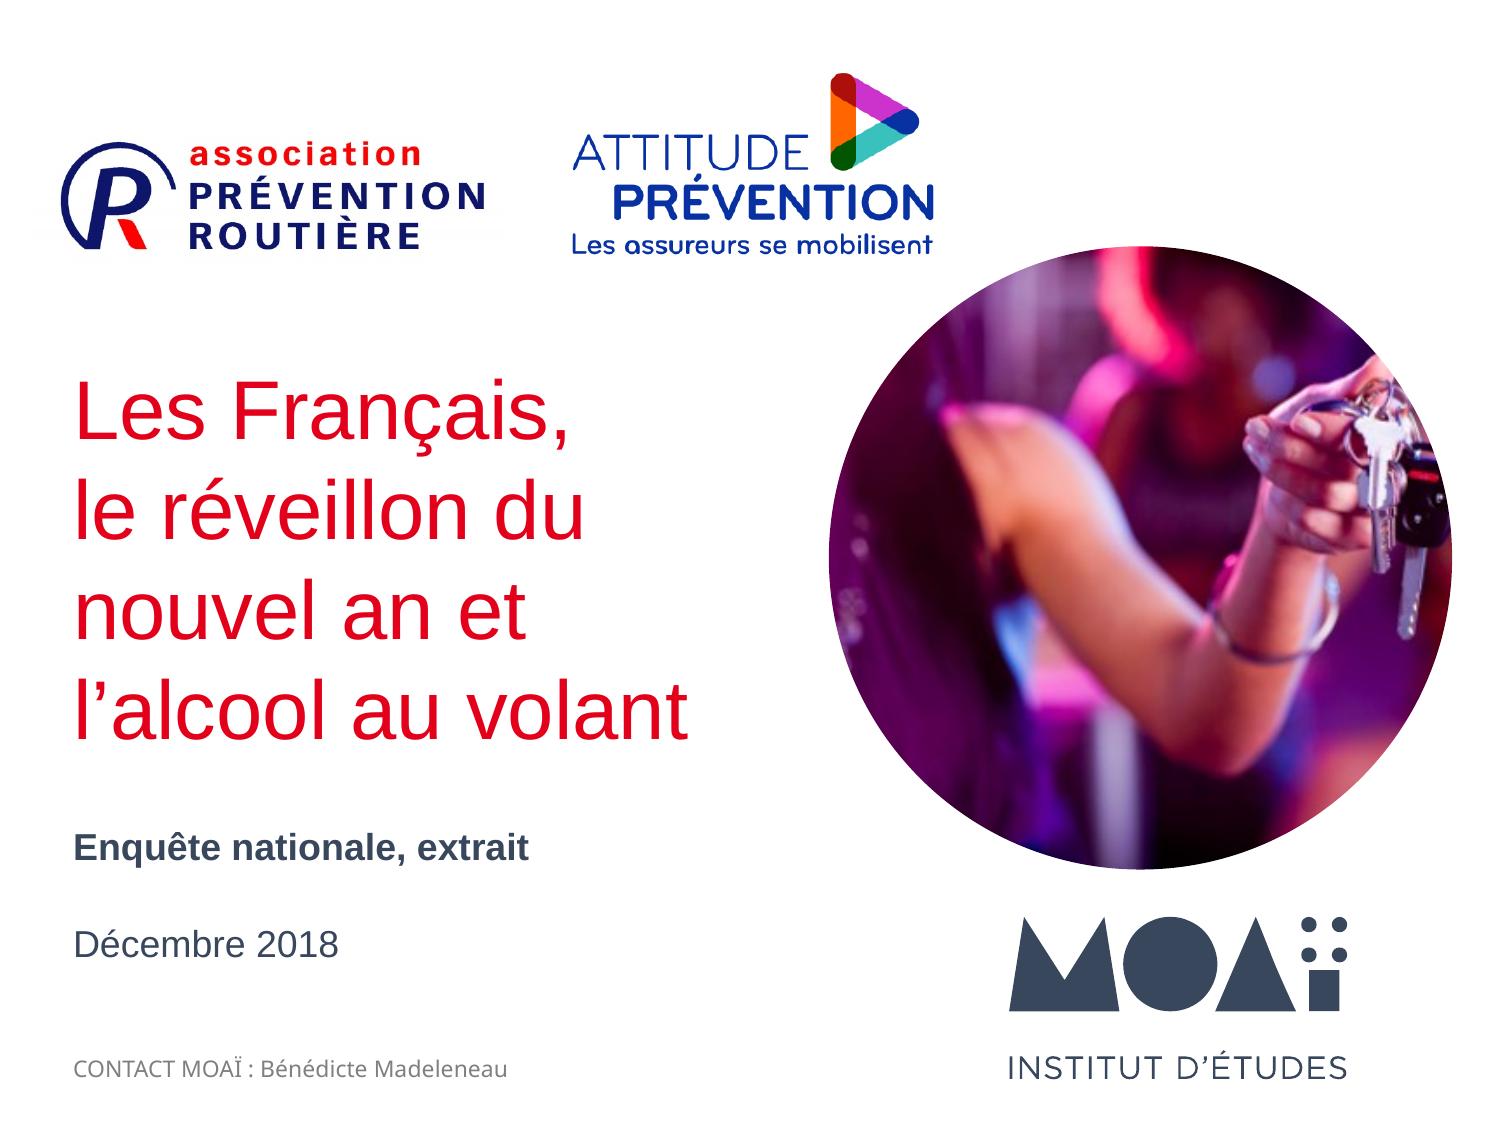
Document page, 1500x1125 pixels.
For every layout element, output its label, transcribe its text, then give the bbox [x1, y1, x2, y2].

list CONTACT MOAÏ : Bénédicte Madeleneau [73, 1050, 747, 1083]
picture [31, 113, 511, 276]
list Enquête nationale, extrait Décembre 2018 [73, 822, 747, 870]
list Les Français, le réveillon du nouvel an et l’alcool au volant [73, 472, 750, 756]
picture [533, 33, 1453, 870]
